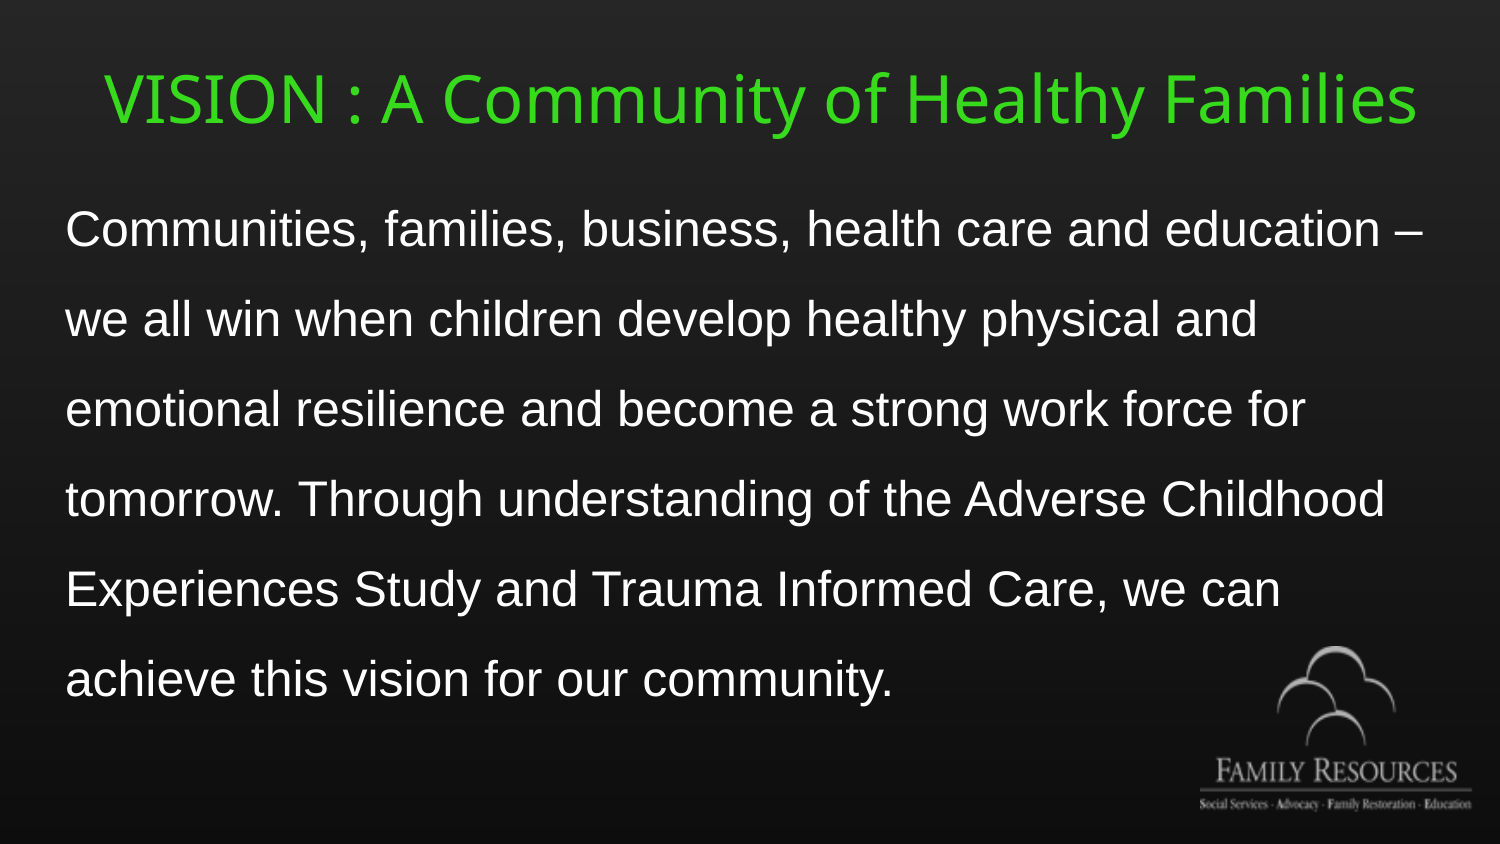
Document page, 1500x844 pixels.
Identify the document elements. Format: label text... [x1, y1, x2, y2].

picture [1199, 646, 1474, 815]
title VISION : A Community of Healthy Families [75, 46, 1450, 145]
list Communities, families, business, health care and education – we all win when children develop healthy physical and emotional resilience and become a strong work force for tomorrow. Through understanding of the Adverse Childhood Experiences Study and Trauma Informed Care, we can achieve this vision for our community. [50, 159, 1474, 835]
